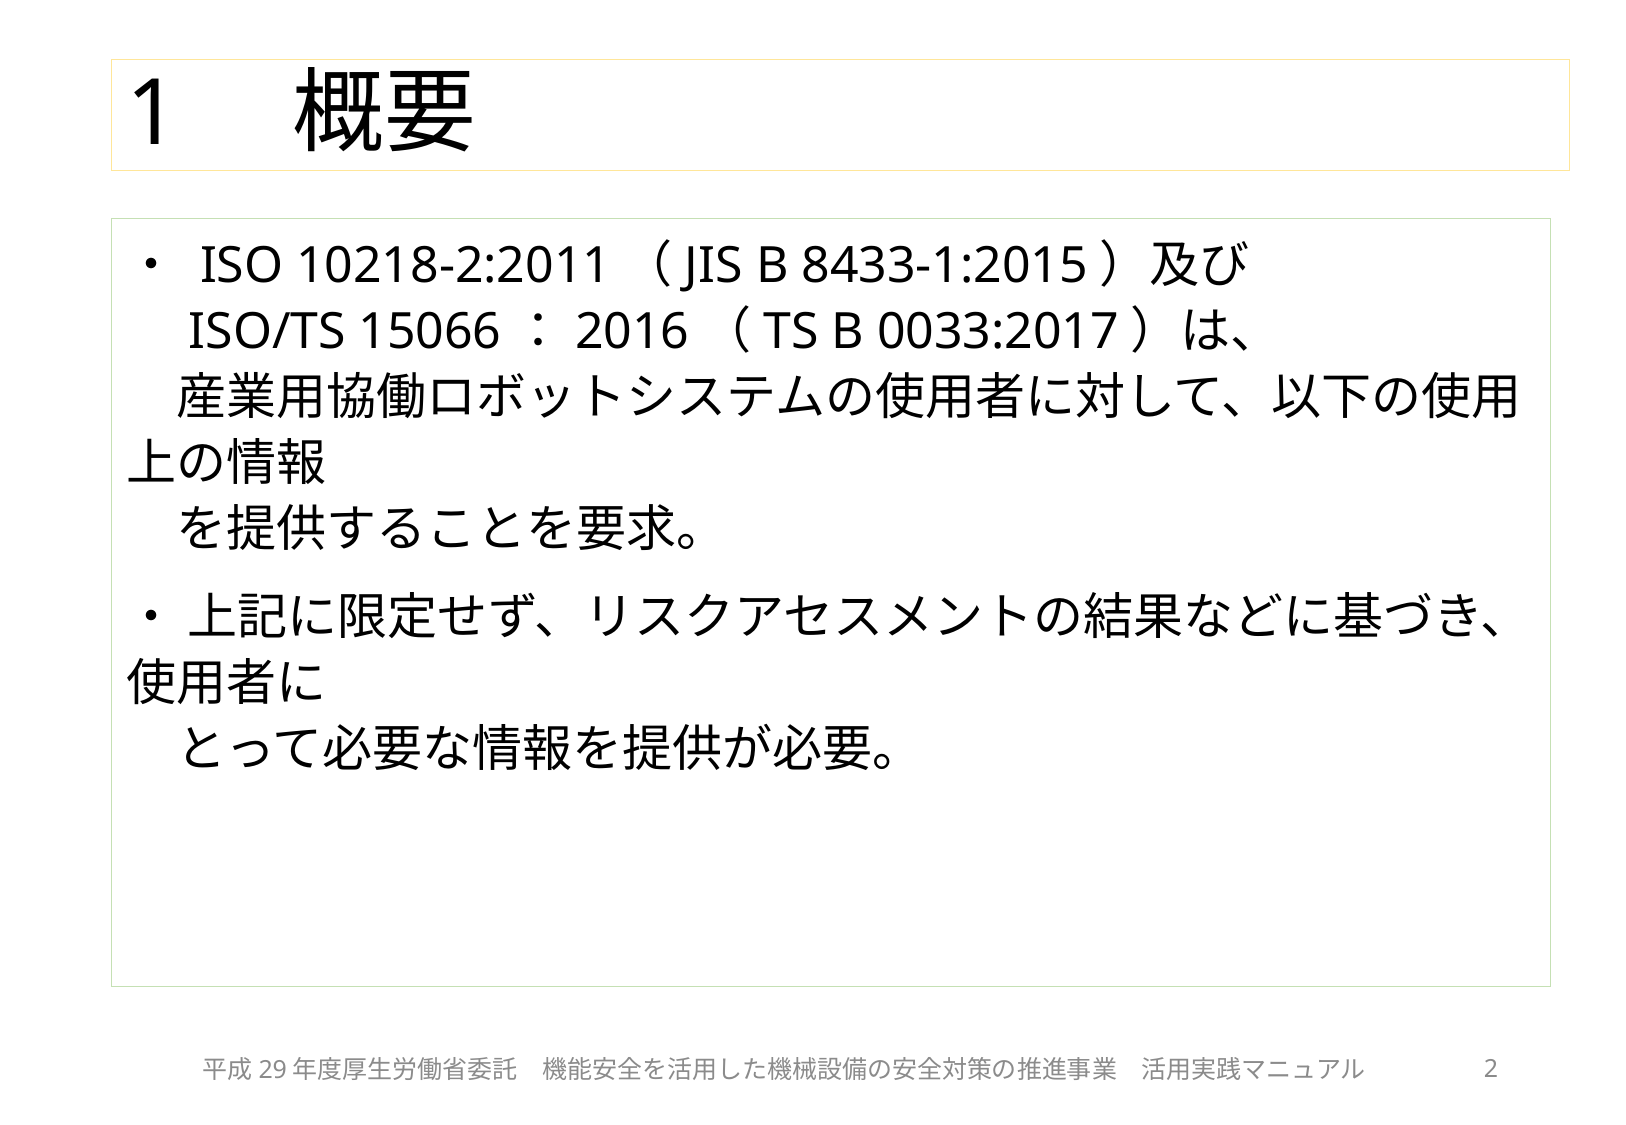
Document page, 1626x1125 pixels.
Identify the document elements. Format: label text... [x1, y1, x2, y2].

footer 平成29年度厚生労働省委託 機能安全を活用した機械設備の安全対策の推進事業 活用実践マニュアル [187, 1034, 1455, 1103]
title 1 概要 [111, 59, 1570, 171]
list ・ ISO 10218-2:2011（JIS B 8433-1:2015）及び ISO/TS 15066：2016（TS B 0033:2017）は、 産業用協働ロボットシステムの使用者に対して、以下の使用上の情報 を提供することを要求。 ・ 上記に限定せず、リスクアセスメントの結果などに基づき、使用者に とって必要な情報を提供が必要。 [111, 218, 1551, 987]
slide_number 2 [1455, 1035, 1514, 1103]
